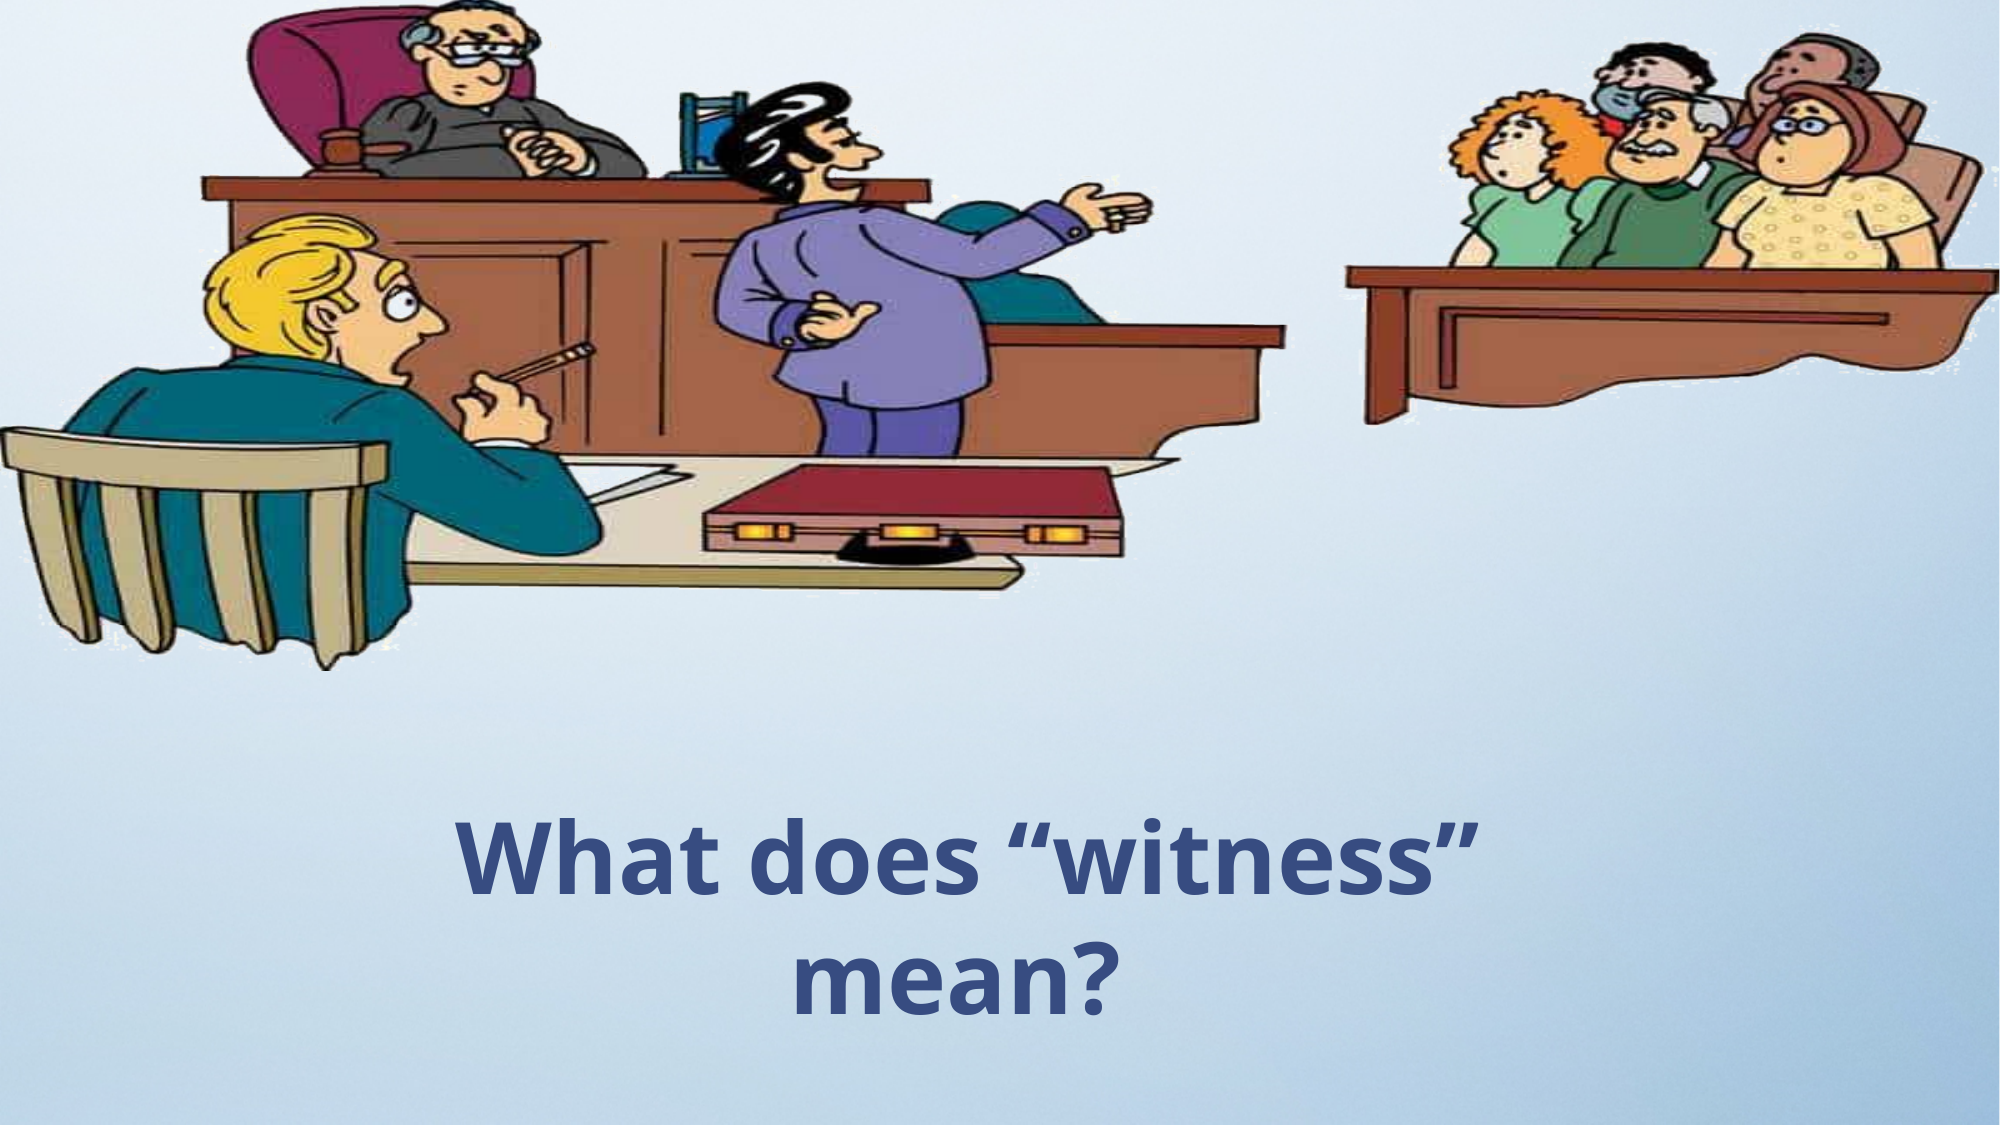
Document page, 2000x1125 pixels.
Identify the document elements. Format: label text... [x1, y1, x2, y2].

text_box What does “witness” mean? [274, 787, 1663, 1043]
picture [0, 0, 2000, 1125]
